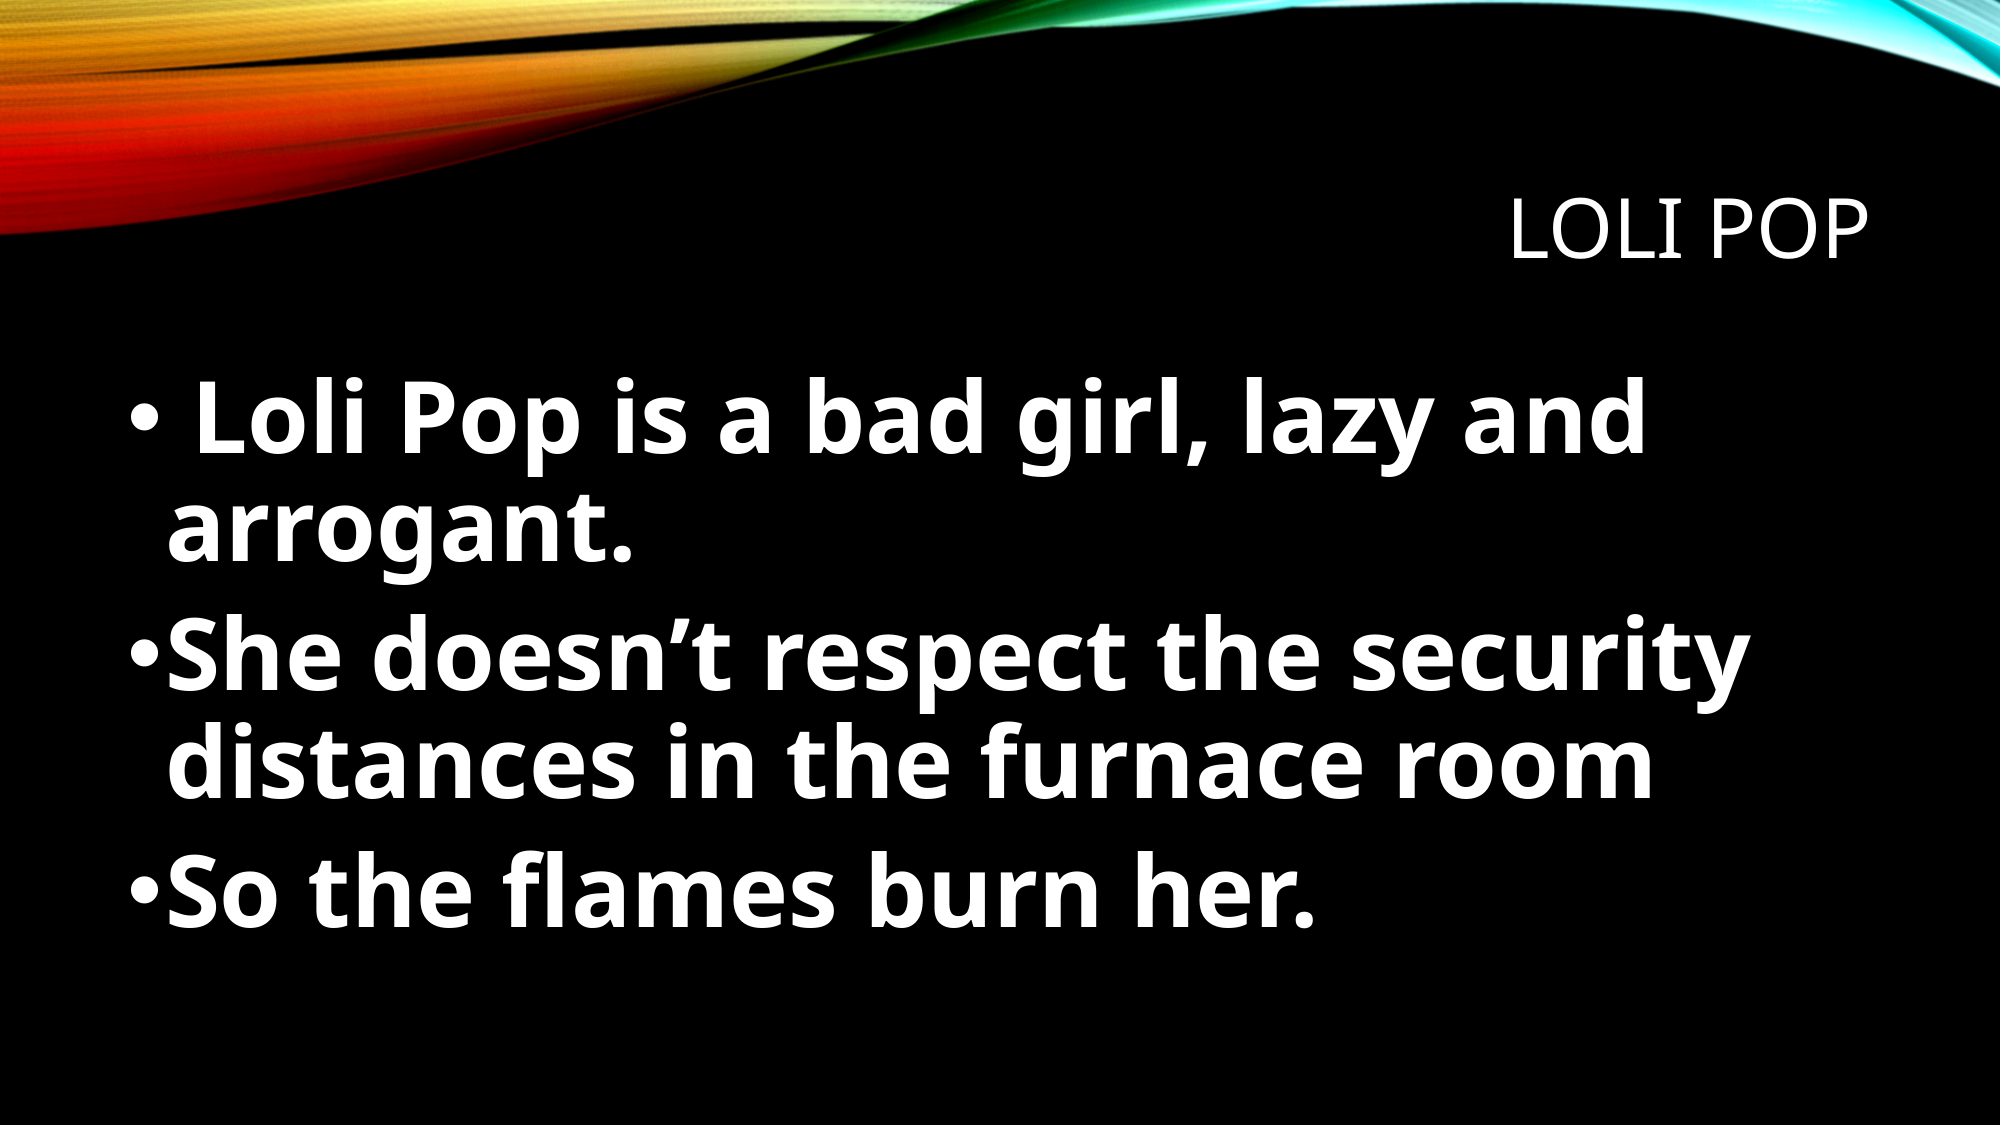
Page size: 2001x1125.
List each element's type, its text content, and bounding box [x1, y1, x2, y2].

title Loli pop [474, 125, 1888, 338]
list Loli Pop is a bad girl, lazy and arrogant. She doesn’t respect the security distances in the furnace room So the flames burn her. [112, 360, 1888, 1021]
picture [0, 0, 2000, 237]
